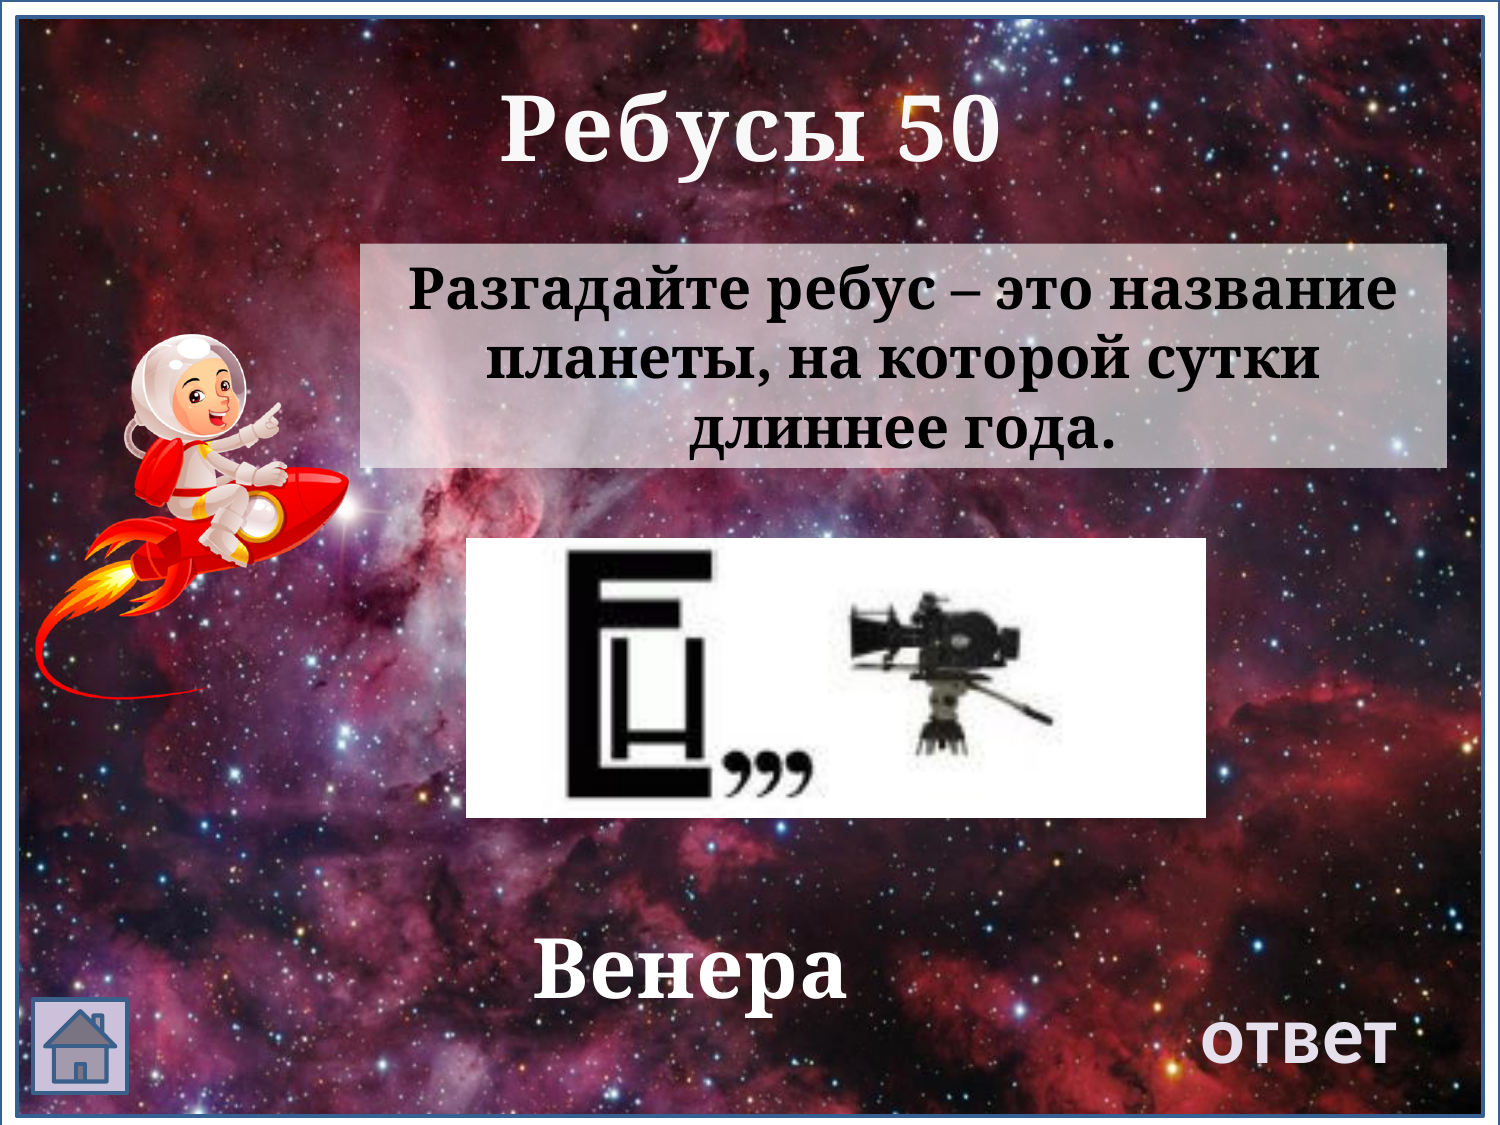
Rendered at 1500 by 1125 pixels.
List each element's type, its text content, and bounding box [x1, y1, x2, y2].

picture [19, 19, 1481, 1114]
text_box ответ [1163, 972, 1436, 1088]
list Разгадайте ребус – это название планеты, на которой сутки длиннее года. [360, 243, 1447, 468]
text_box [31, 997, 129, 1095]
title Ребусы 50 [76, 30, 1427, 219]
text_box Венера [324, 907, 1058, 1023]
